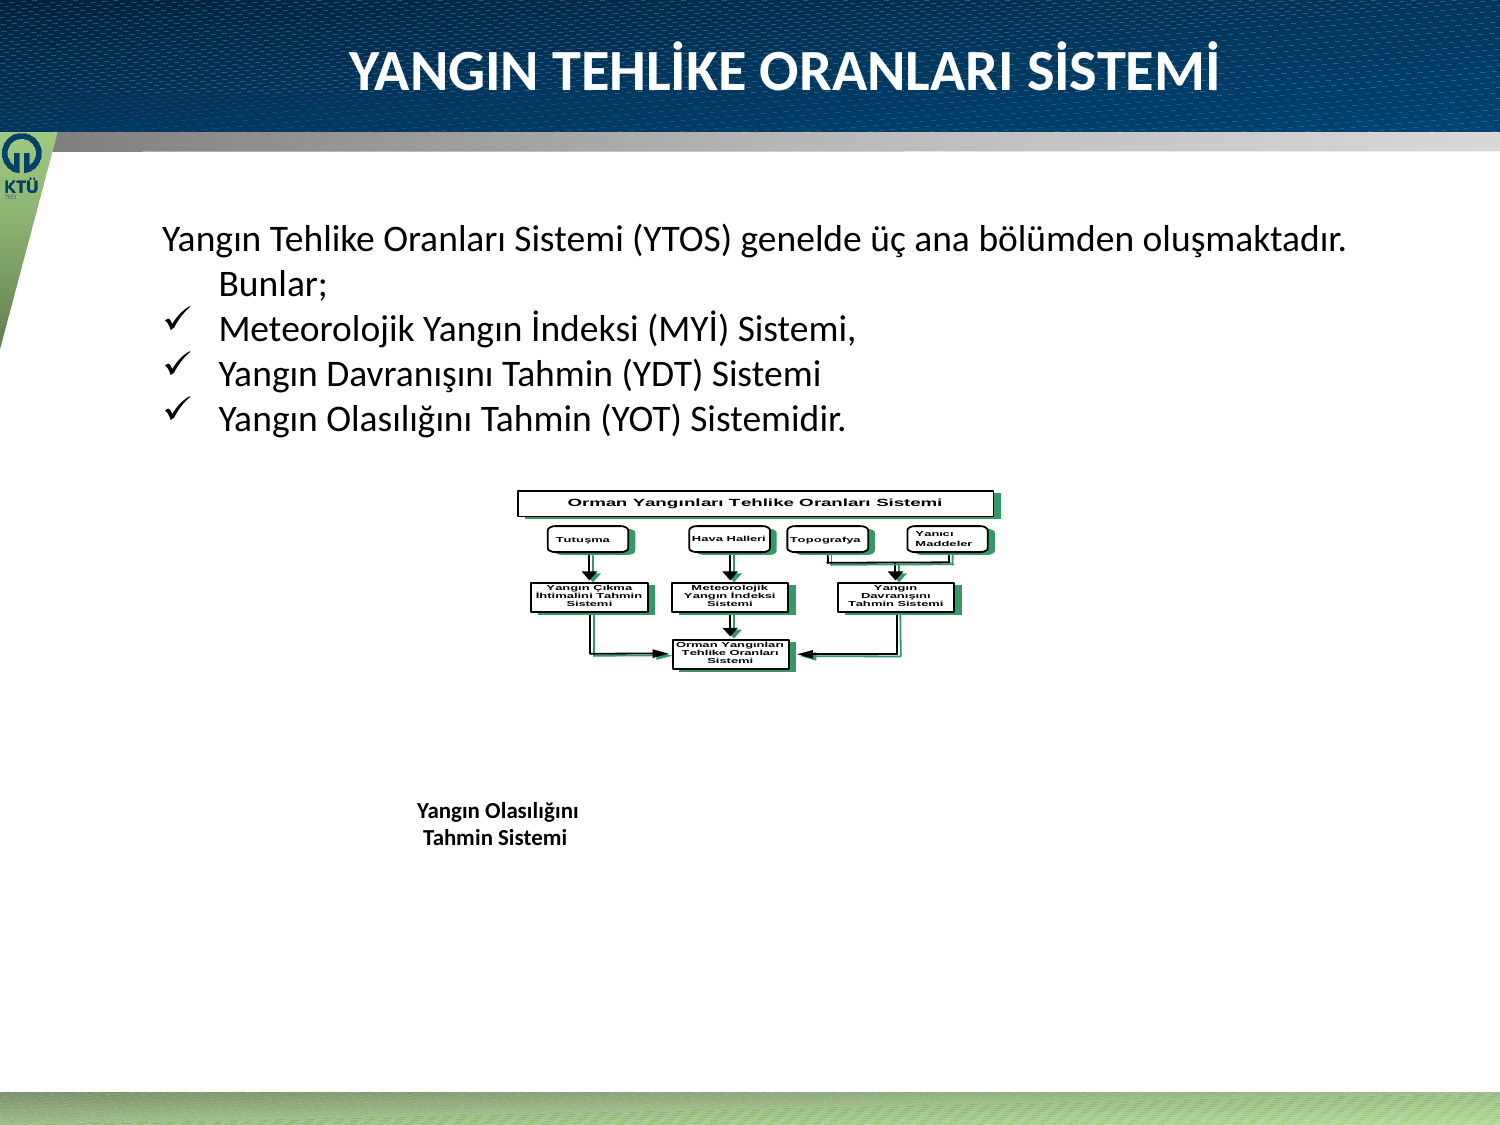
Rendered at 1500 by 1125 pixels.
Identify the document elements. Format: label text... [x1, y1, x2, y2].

text_box Yangın Tehlike Oranları Sistemi (YTOS) genelde üç ana bölümden oluşmaktadır. Bunlar; Meteorolojik Yangın İndeksi (MYİ) Sistemi, Yangın Davranışını Tahmin (YDT) Sistemi Yangın Olasılığını Tahmin (YOT) Sistemidir. [147, 206, 1396, 447]
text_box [348, 450, 1223, 1092]
text_box YANGIN TEHLİKE ORANLARI SİSTEMİ [116, 33, 1455, 144]
